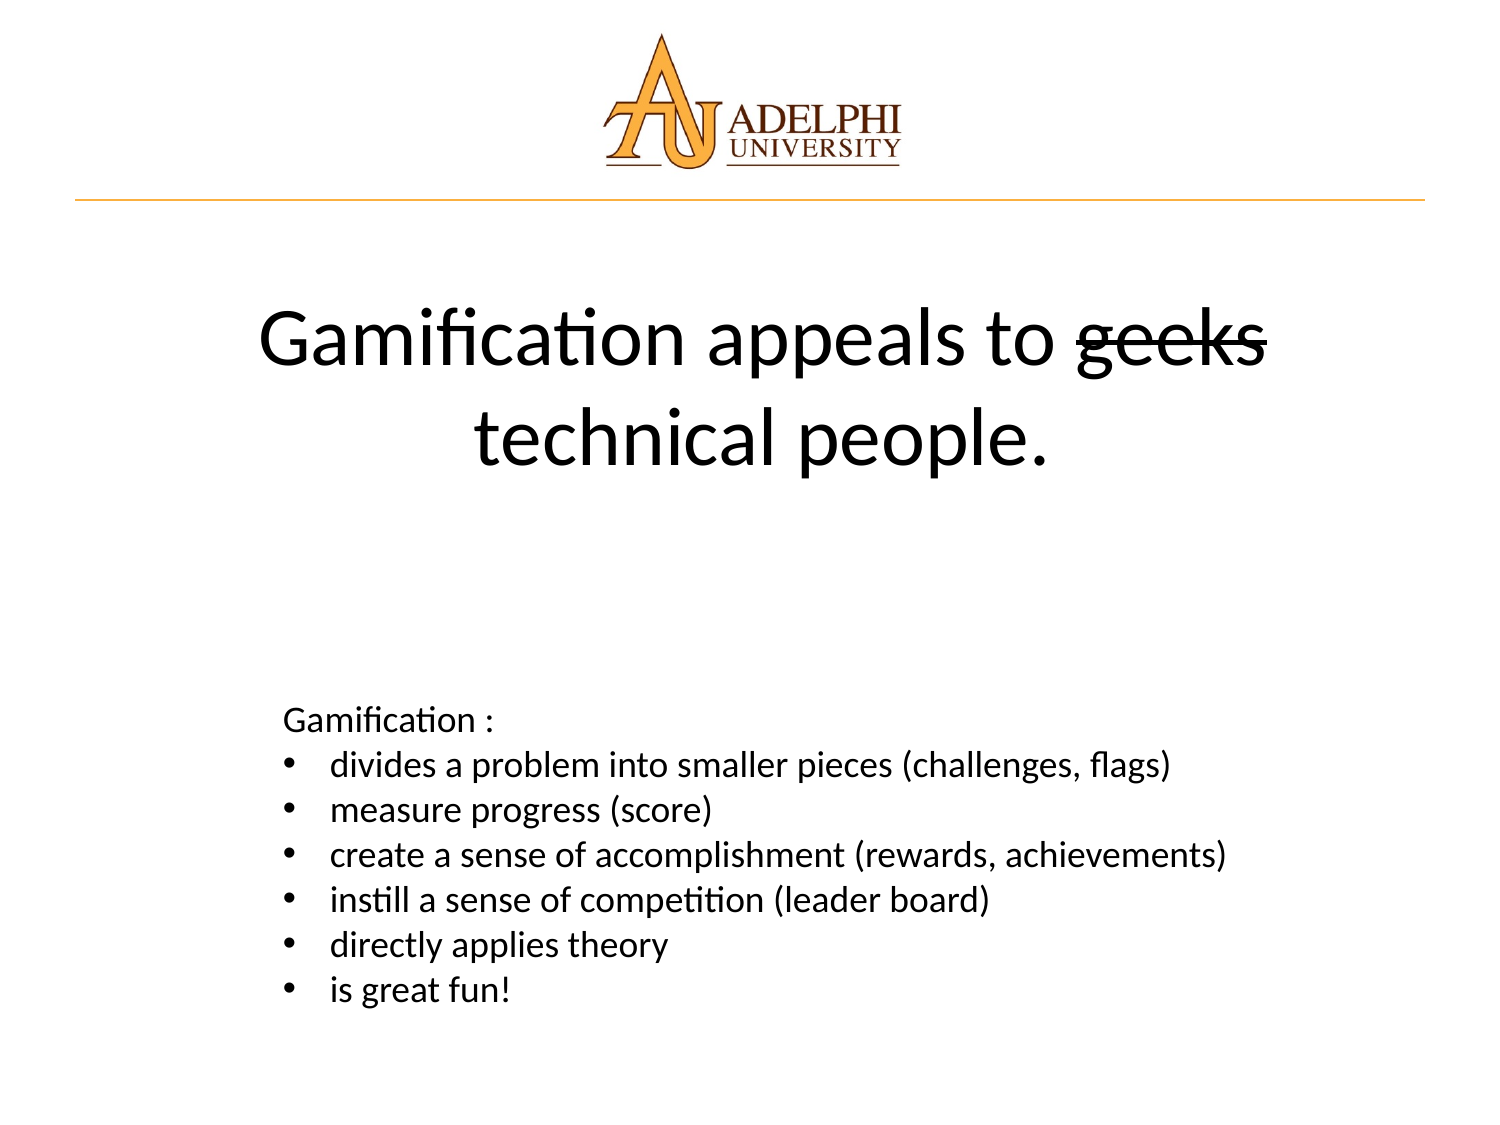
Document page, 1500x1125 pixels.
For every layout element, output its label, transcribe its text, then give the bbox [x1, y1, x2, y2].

text_box Gamification : divides a problem into smaller pieces (challenges, flags) measure progress (score) create a sense of accomplishment (rewards, achievements) instill a sense of competition (leader board) directly applies theory is great fun! [268, 687, 1244, 1018]
text_box Gamification appeals to geeks technical people. [99, 274, 1425, 490]
picture [583, 12, 915, 194]
